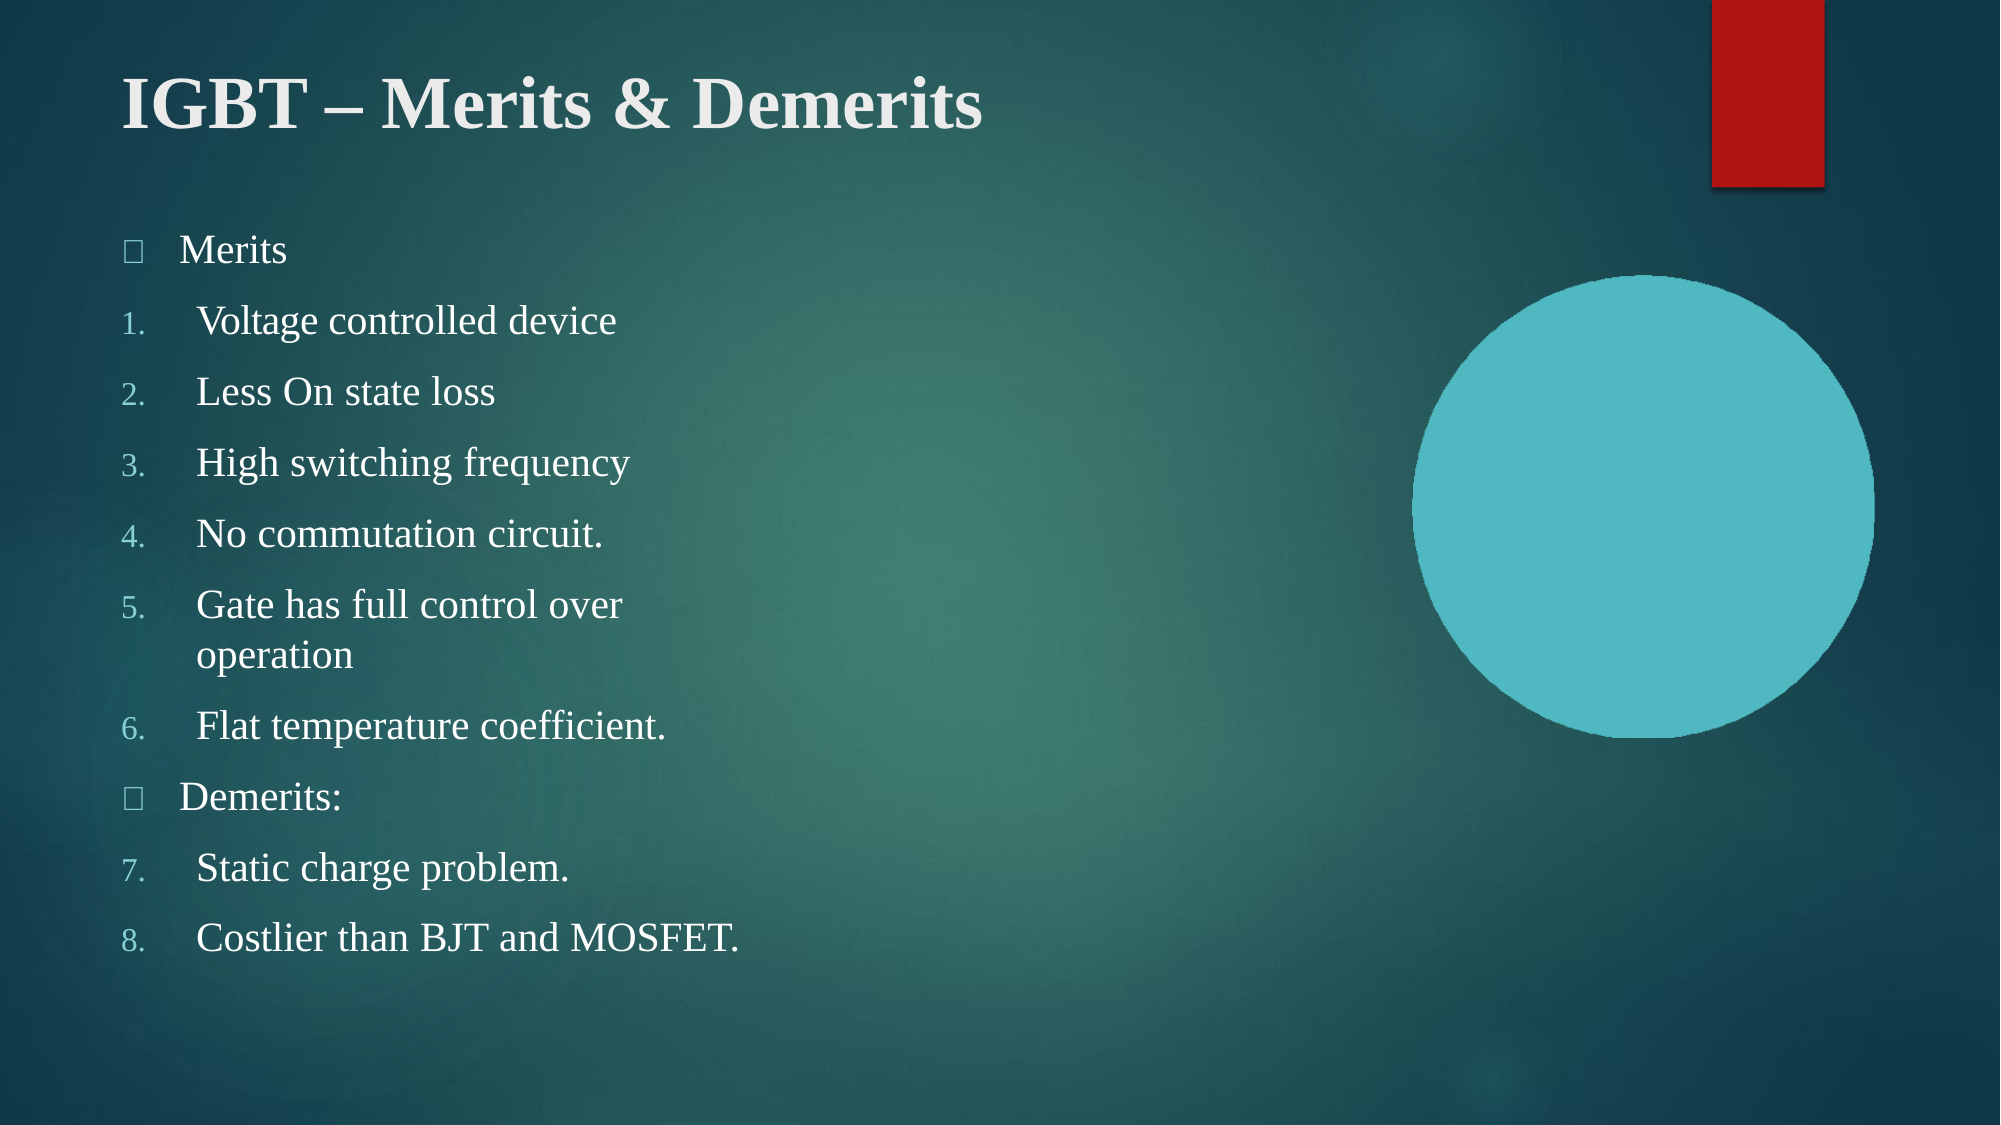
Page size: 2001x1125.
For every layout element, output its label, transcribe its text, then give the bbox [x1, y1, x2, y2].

text_box  Merits Voltage controlled device Less On state loss High switching frequency No commutation circuit. Gate has full control over operation Flat temperature coefficient.  Demerits: Static charge problem. Costlier than BJT and MOSFET. [118, 199, 792, 961]
title IGBT – Merits & Demerits [118, 51, 989, 242]
picture [0, 0, 2000, 1125]
